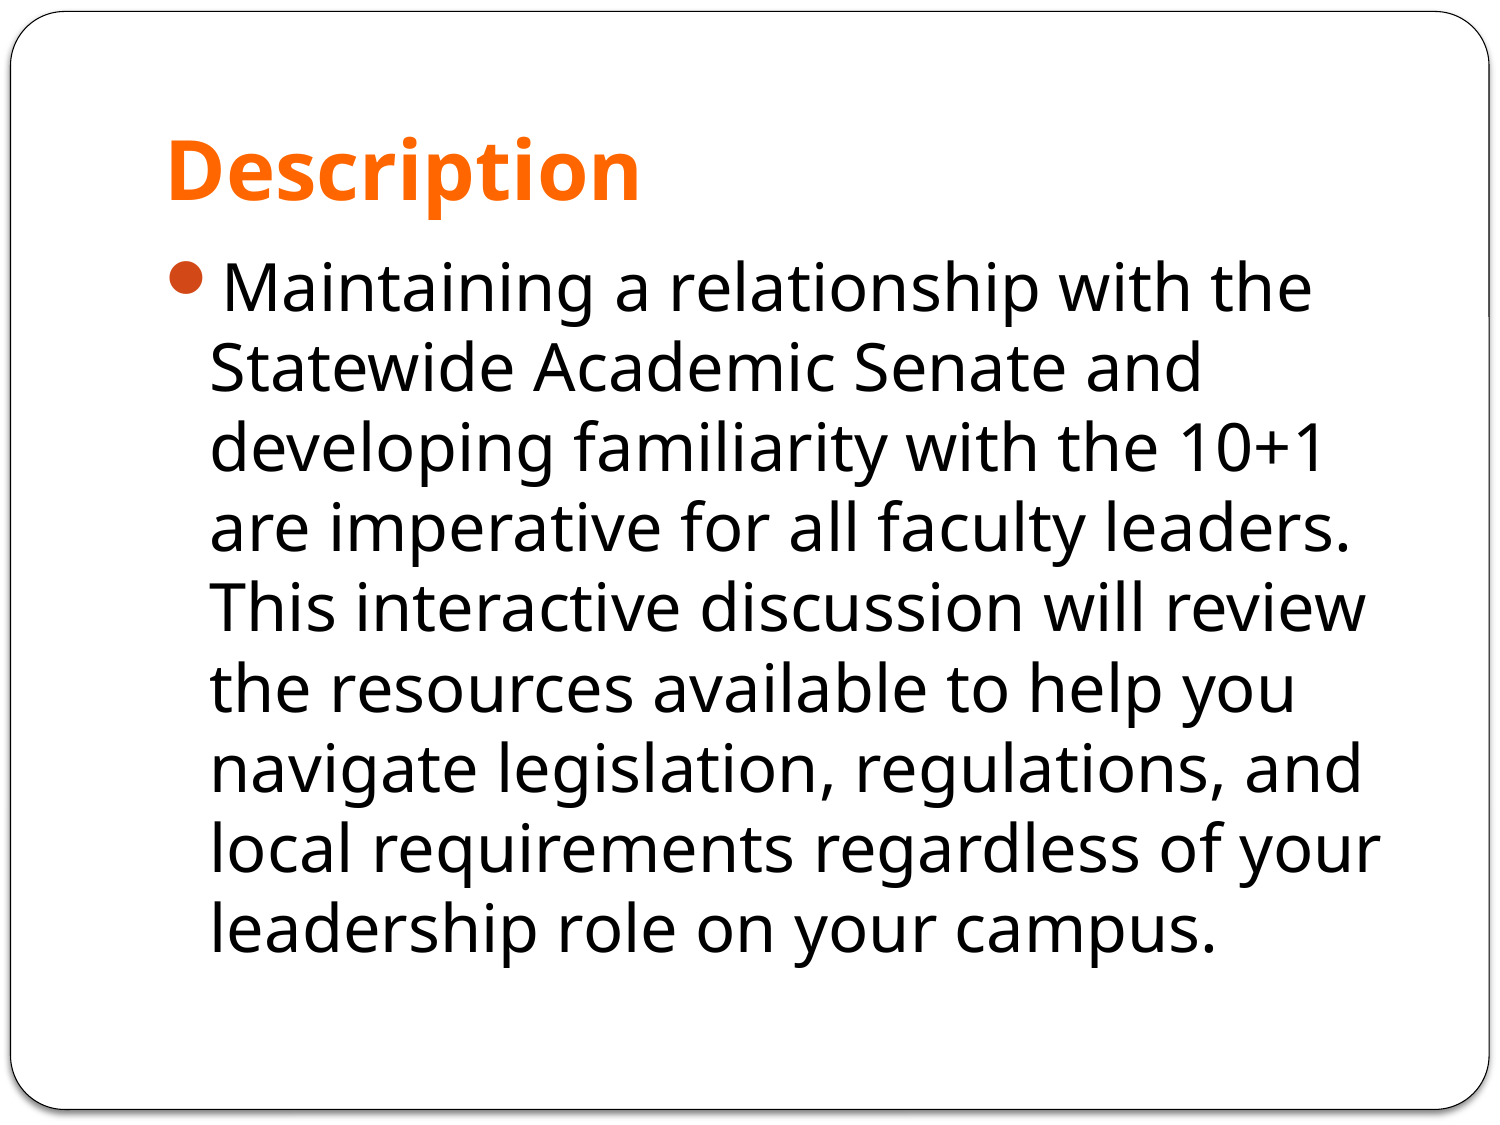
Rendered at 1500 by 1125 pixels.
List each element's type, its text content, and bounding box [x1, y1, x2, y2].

title Description [150, 45, 1425, 233]
list Maintaining a relationship with the Statewide Academic Senate and developing familiarity with the 10+1 are imperative for all faculty leaders. This interactive discussion will review the resources available to help you navigate legislation, regulations, and local requirements regardless of your leadership role on your campus. [150, 237, 1425, 988]
